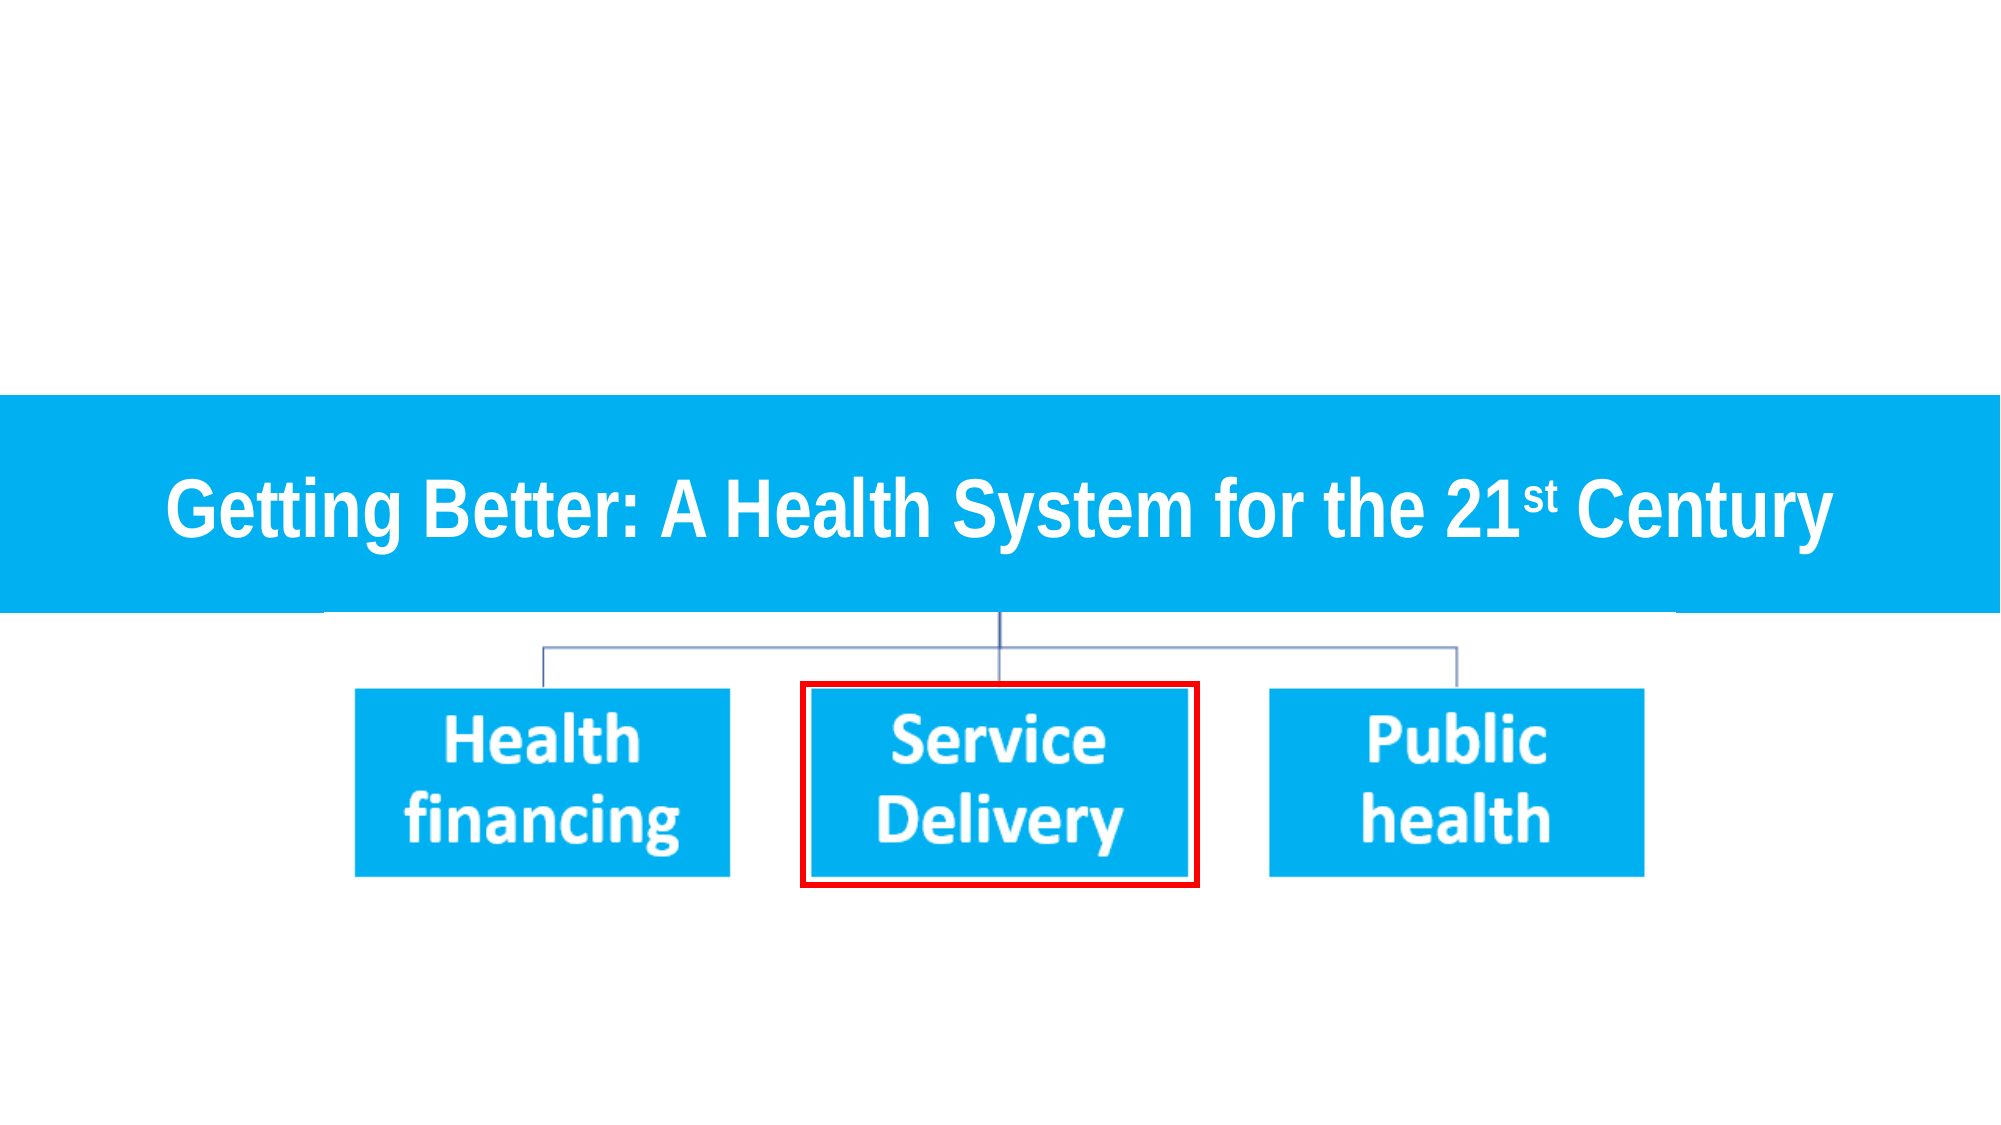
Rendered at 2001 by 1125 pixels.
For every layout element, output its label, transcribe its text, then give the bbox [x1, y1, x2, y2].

text_box Getting Better: A Health System for the 21st Century [0, 395, 2000, 613]
picture [324, 613, 1676, 918]
